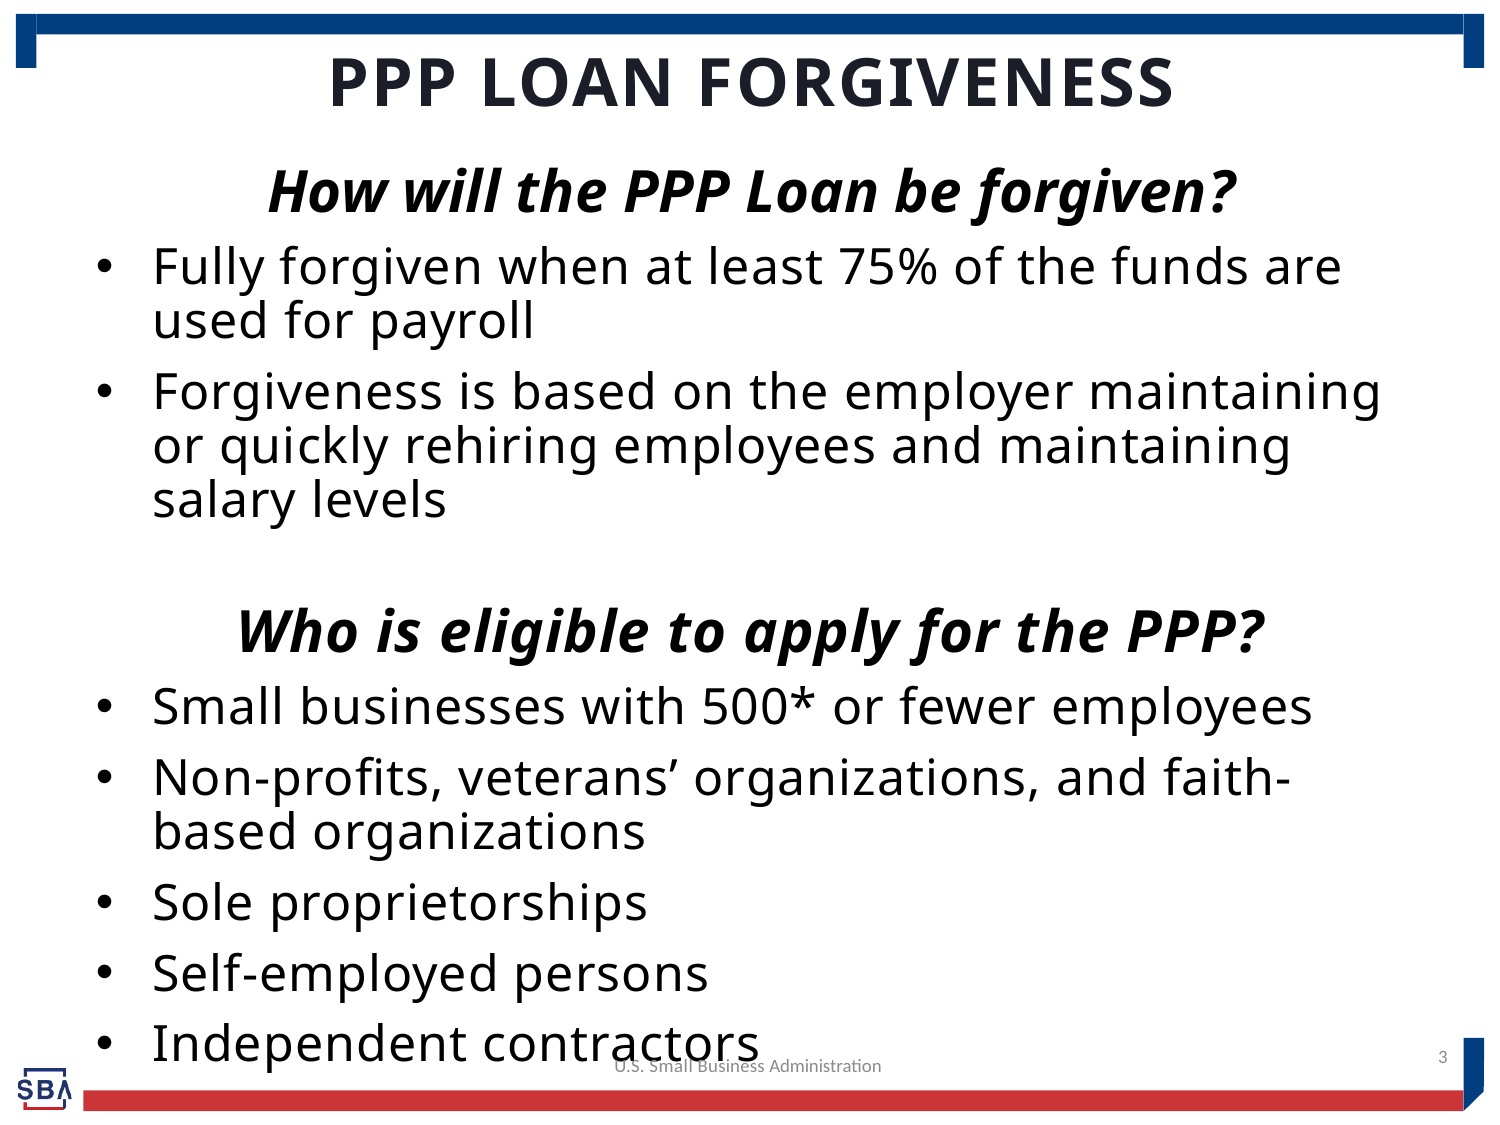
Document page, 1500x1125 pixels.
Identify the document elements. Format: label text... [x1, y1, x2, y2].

picture [17, 1068, 72, 1110]
title PPP LOAN FORGIVENESS [13, 37, 1488, 228]
footer U.S. Small Business Administration [507, 1051, 987, 1125]
text_box How will the PPP Loan be forgiven? Fully forgiven when at least 75% of the funds are used for payroll Forgiveness is based on the employer maintaining or quickly rehiring employees and maintaining salary levels Who is eligible to apply for the PPP? Small businesses with 500* or fewer employees Non-profits, veterans’ organizations, and faith-based organizations Sole proprietorships Self-employed persons Independent contractors [93, 228, 1407, 1125]
text_box 3 [1436, 1043, 1450, 1068]
